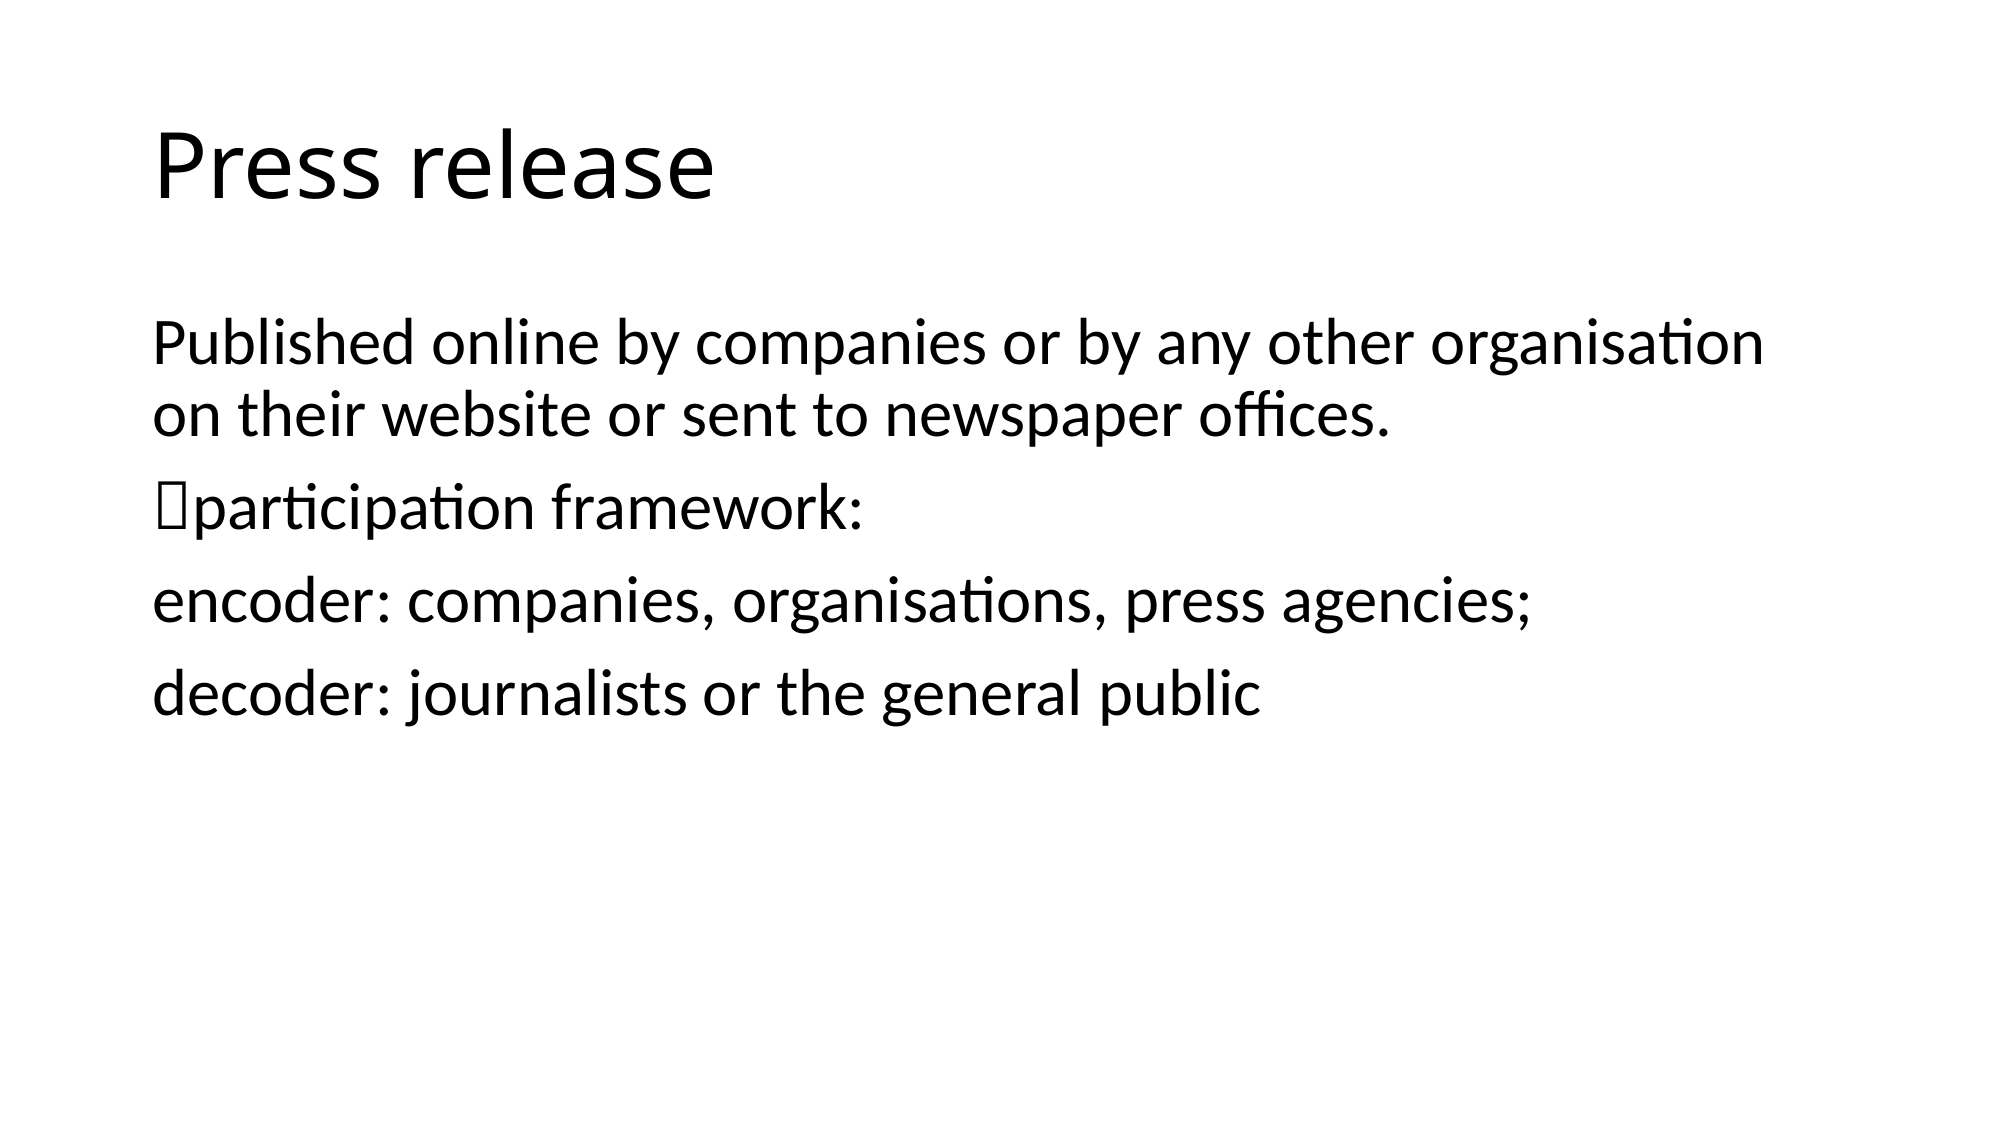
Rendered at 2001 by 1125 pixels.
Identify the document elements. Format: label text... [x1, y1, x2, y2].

list Published online by companies or by any other organisation on their website or sent to newspaper offices. participation framework: encoder: companies, organisations, press agencies; decoder: journalists or the general public [137, 299, 1863, 1014]
title Press release [137, 59, 1863, 278]
